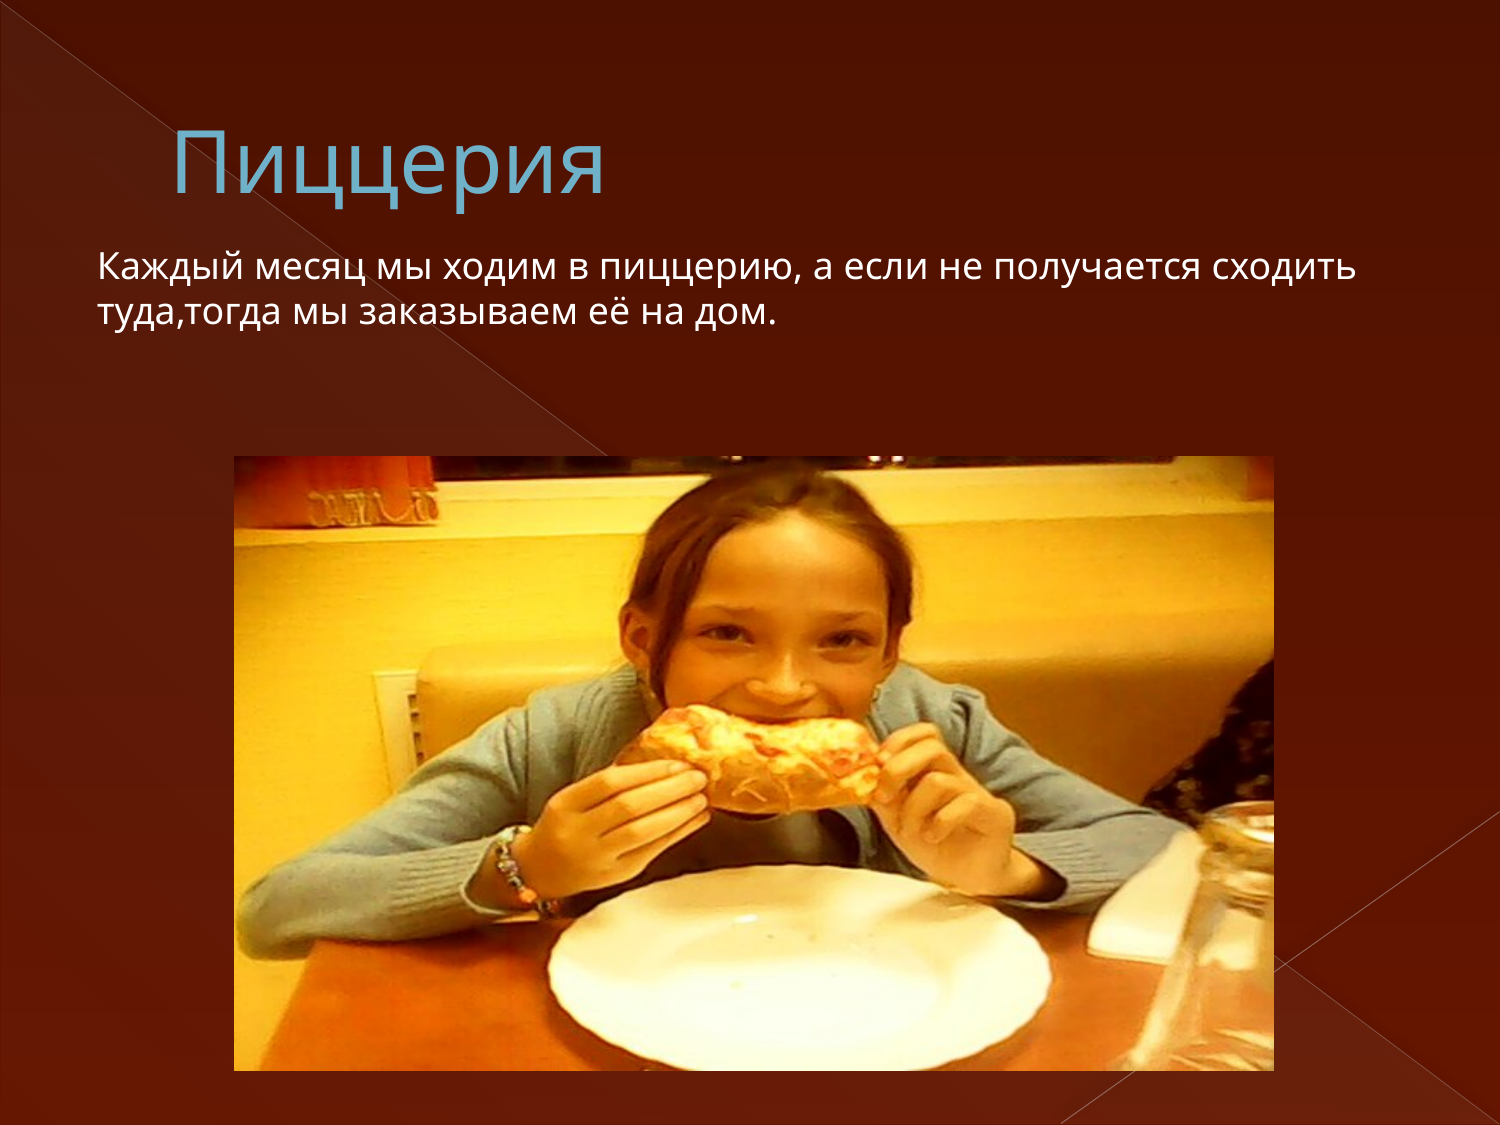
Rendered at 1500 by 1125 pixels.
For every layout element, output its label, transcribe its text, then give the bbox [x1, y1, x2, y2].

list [234, 456, 1274, 1071]
title Пиццерия [75, 43, 1425, 274]
text_box Каждый месяц мы ходим в пиццерию, а если не получается сходить туда,тогда мы заказываем её на дом. [82, 234, 1442, 340]
